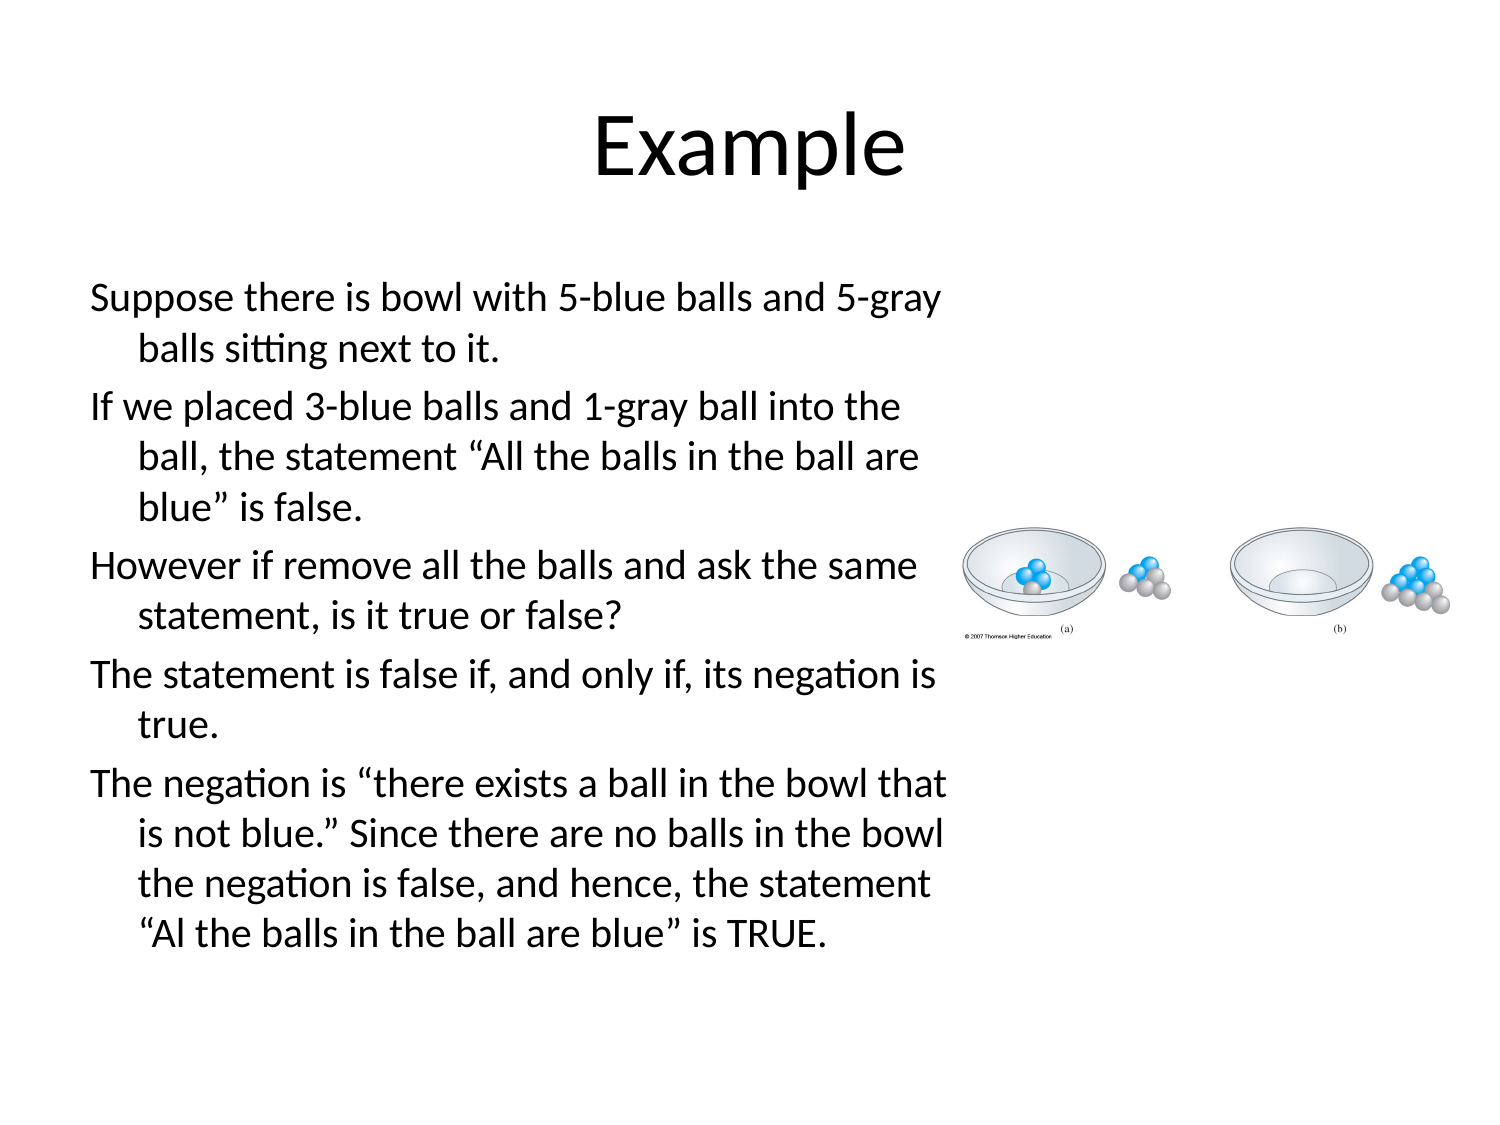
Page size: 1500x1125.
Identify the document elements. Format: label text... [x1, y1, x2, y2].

list Suppose there is bowl with 5-blue balls and 5-gray balls sitting next to it. If we placed 3-blue balls and 1-gray ball into the ball, the statement “All the balls in the ball are blue” is false. However if remove all the balls and ask the same statement, is it true or false? The statement is false if, and only if, its negation is true. The negation is “there exists a ball in the bowl that is not blue.” Since there are no balls in the bowl the negation is false, and hence, the statement “Al the balls in the ball are blue” is TRUE. [75, 262, 963, 1005]
title Example [75, 45, 1425, 233]
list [961, 306, 1451, 855]
